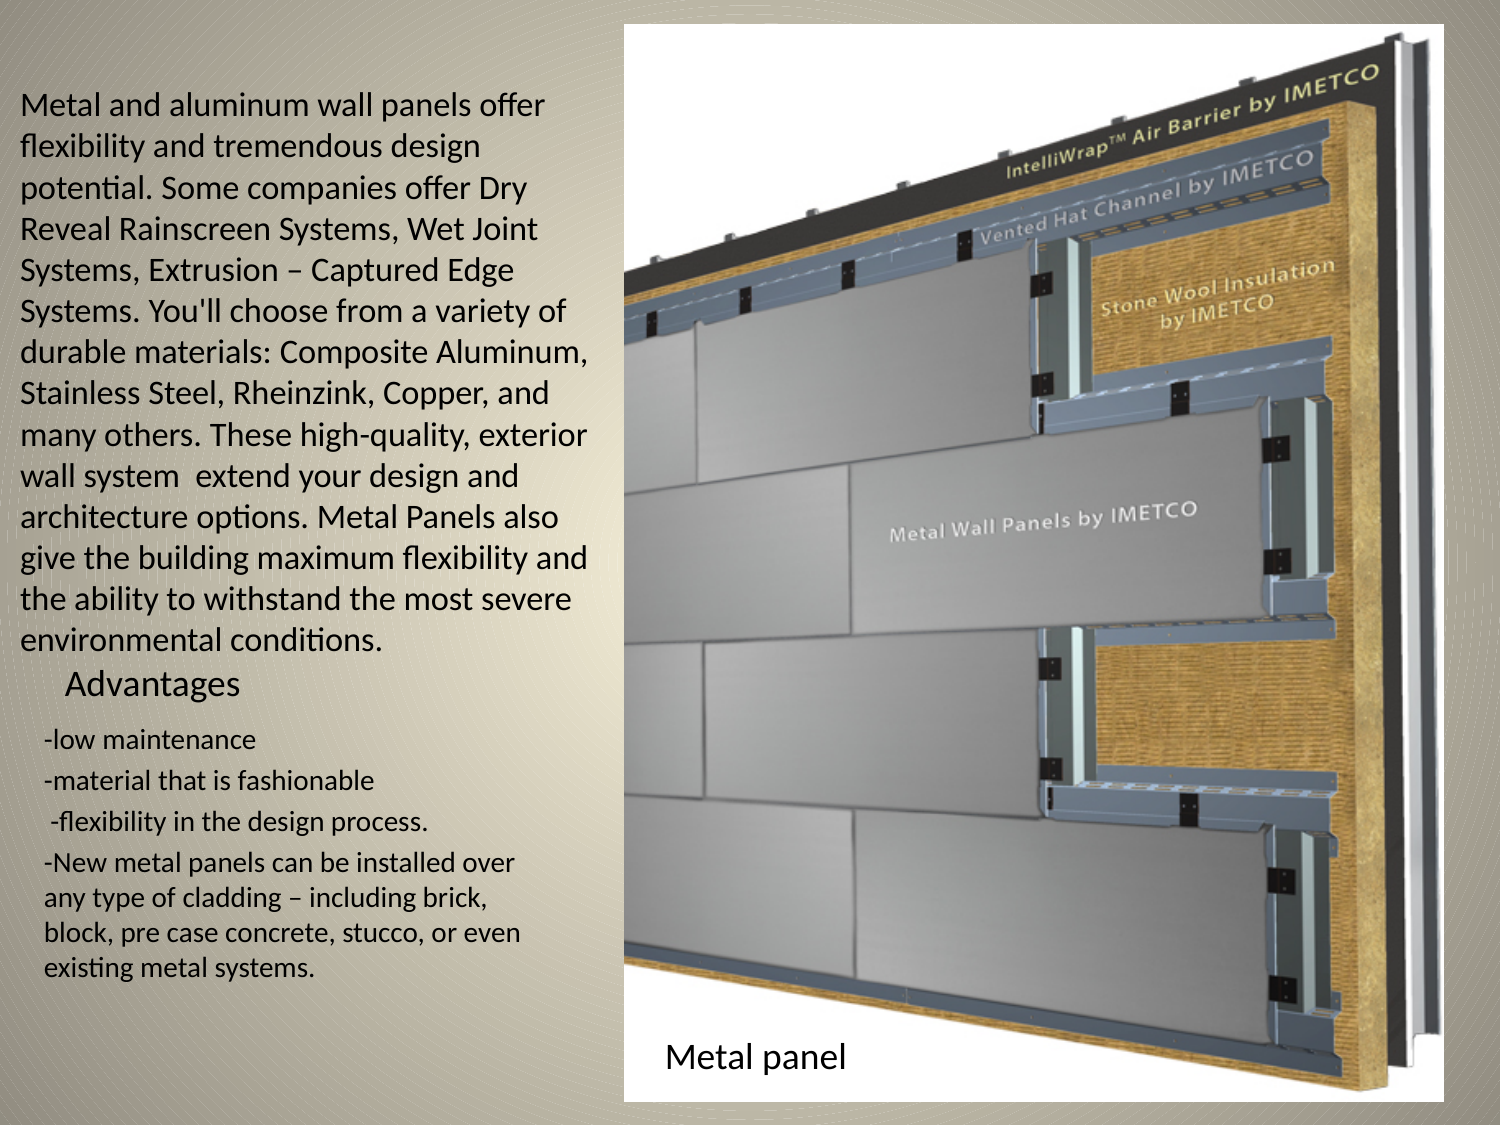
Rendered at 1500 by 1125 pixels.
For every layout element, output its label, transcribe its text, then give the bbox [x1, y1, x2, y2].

text_box Metal and aluminum wall panels offer flexibility and tremendous design potential. Some companies offer Dry Reveal Rainscreen Systems, Wet Joint Systems, Extrusion – Captured Edge Systems. You'll choose from a variety of durable materials: Composite Aluminum, Stainless Steel, Rheinzink, Copper, and many others. These high-quality, exterior wall system extend your design and architecture options. Metal Panels also give the building maximum flexibility and the ability to withstand the most severe environmental conditions. [5, 75, 605, 688]
picture [624, 24, 1444, 1102]
text_box Advantages [50, 651, 463, 712]
text_box -low maintenance -material that is fashionable -flexibility in the design process. -New metal panels can be installed over any type of cladding – including brick, block, pre case concrete, stucco, or even existing metal systems. [28, 712, 579, 1000]
